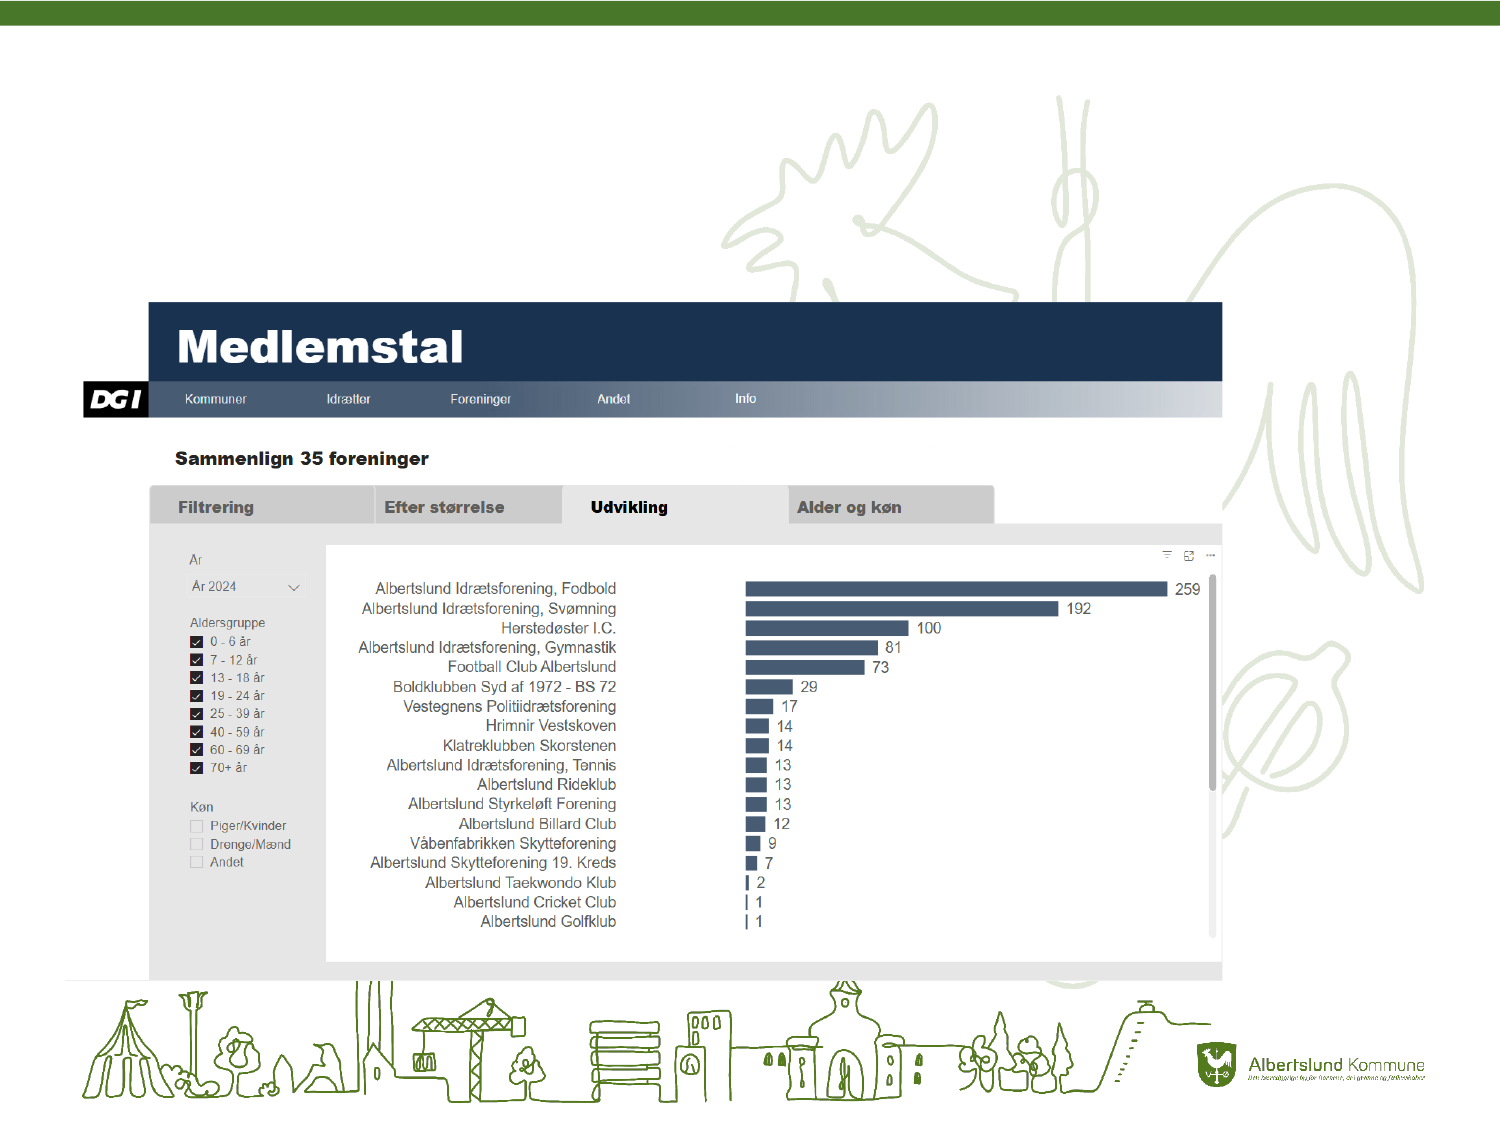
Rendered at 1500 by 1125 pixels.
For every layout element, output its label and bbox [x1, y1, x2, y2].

picture [64, 302, 1426, 1103]
